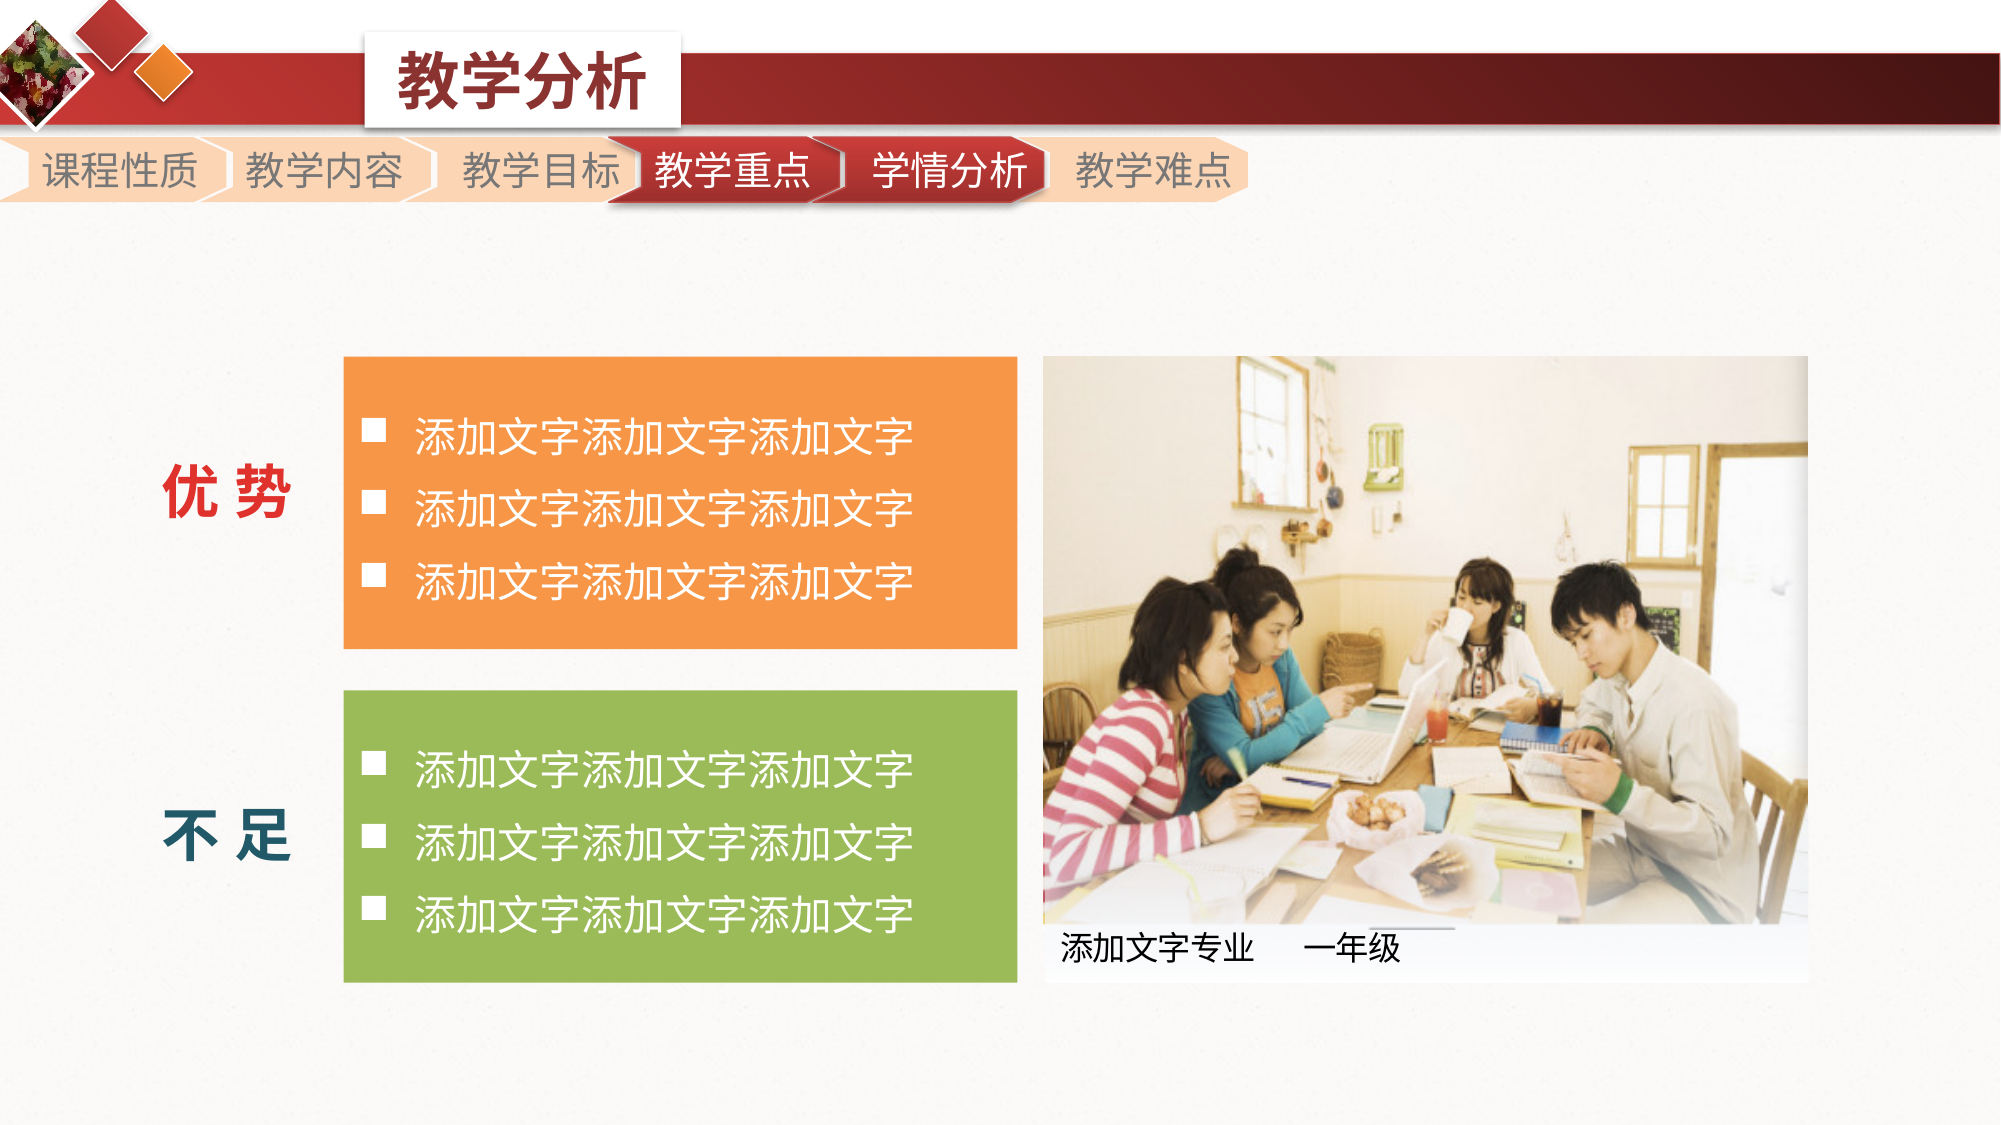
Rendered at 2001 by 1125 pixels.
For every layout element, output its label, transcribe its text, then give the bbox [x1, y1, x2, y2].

text_box 优 势 [146, 447, 308, 533]
text_box 教学内容 [198, 135, 433, 205]
text_box 添加文字添加文字添加文字 添加文字添加文字添加文字 添加文字添加文字添加文字 [343, 690, 1018, 983]
text_box 不 足 [146, 790, 308, 876]
text_box 教学重点 [607, 136, 840, 203]
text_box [1043, 356, 1809, 983]
picture [0, 21, 88, 126]
text_box 教学目标 [402, 135, 636, 205]
text_box 学情分析 [812, 136, 1045, 203]
text_box 课程性质 [0, 135, 229, 205]
text_box 教学难点 [1015, 135, 1251, 205]
text_box 添加文字添加文字添加文字 添加文字添加文字添加文字 添加文字添加文字添加文字 [343, 356, 1018, 650]
